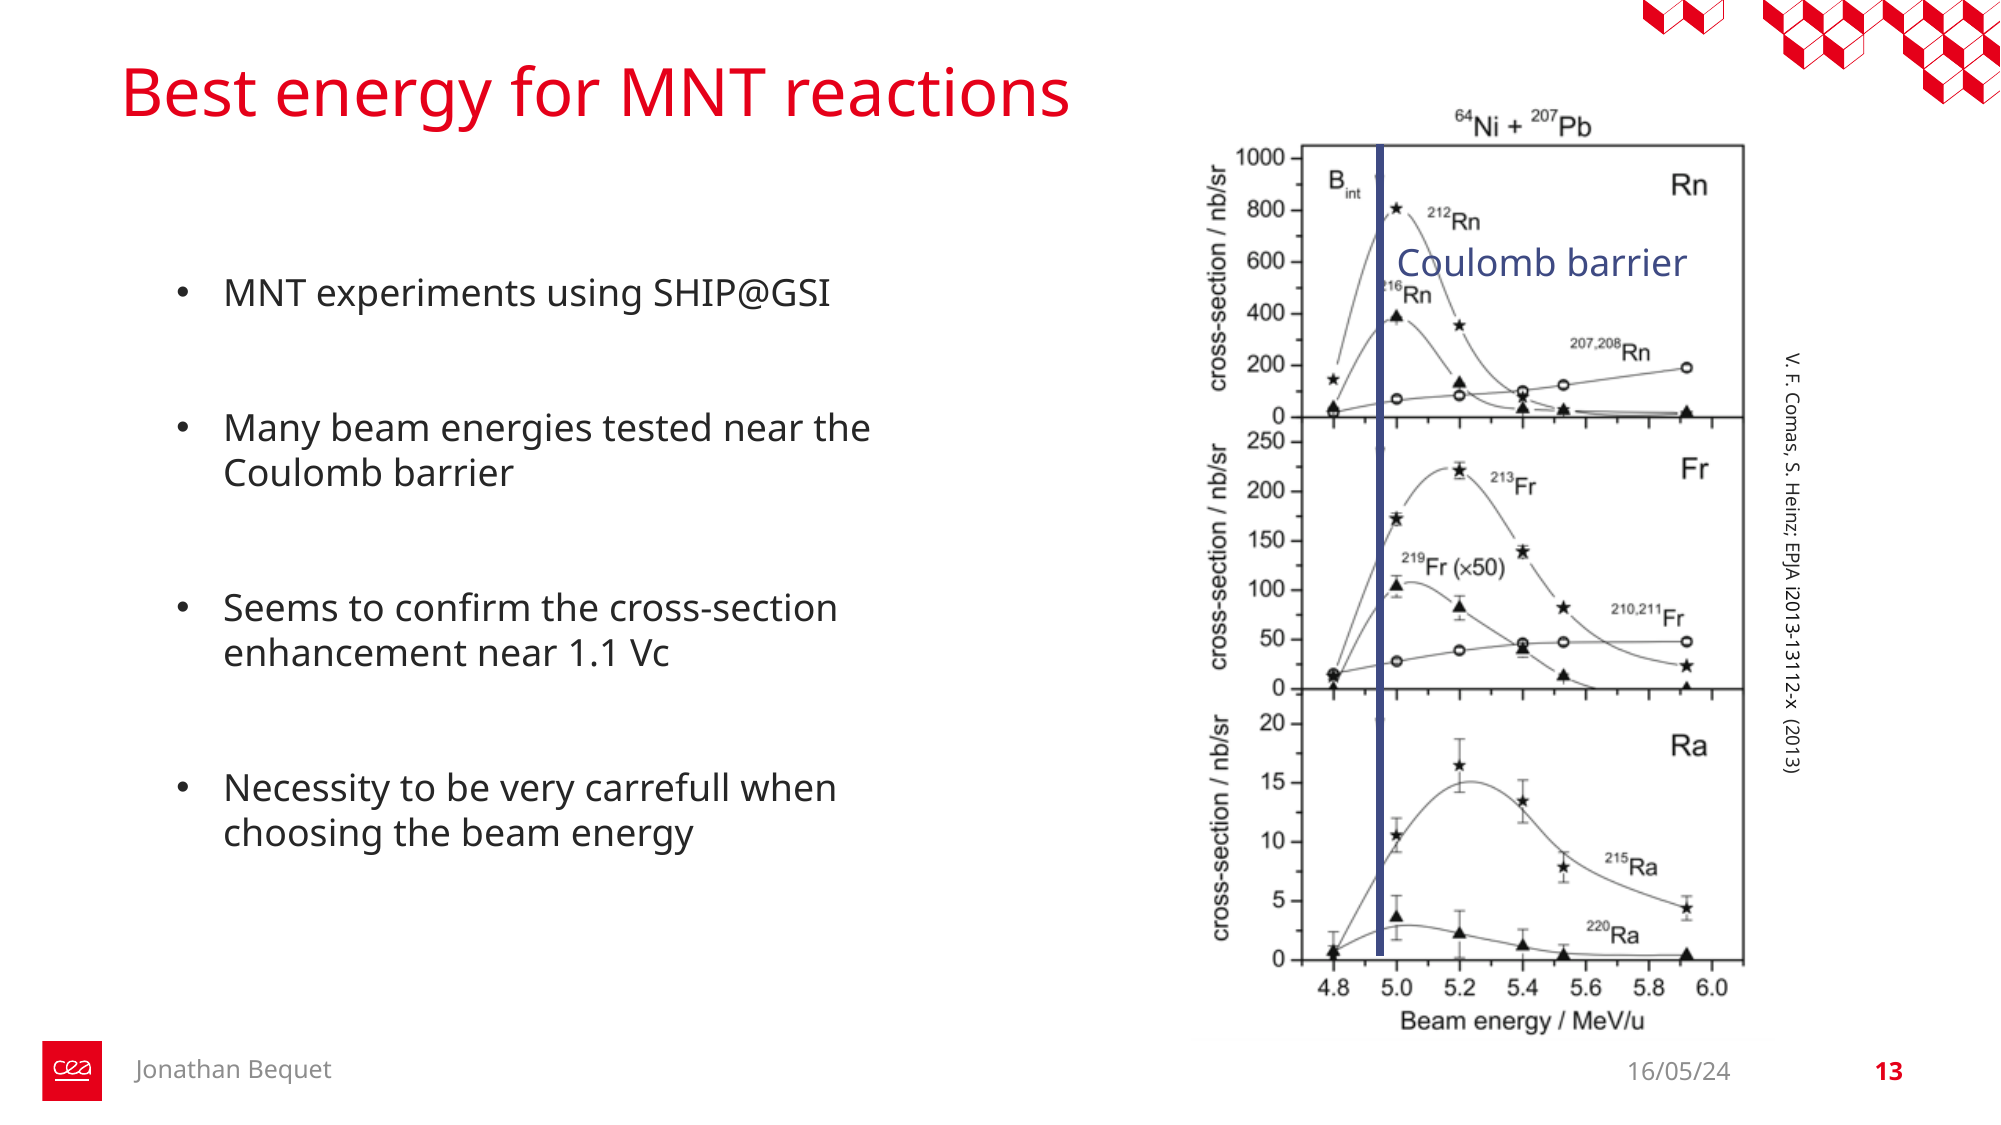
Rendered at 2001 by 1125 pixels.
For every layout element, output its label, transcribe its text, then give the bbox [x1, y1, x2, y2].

slide_number 13 [1804, 1040, 1919, 1101]
footer Jonathan Bequet [120, 1040, 1571, 1101]
title Best energy for MNT reactions [120, 51, 1880, 195]
picture [1191, 86, 1775, 1041]
text_box V. F. Comas, S. Heinz; EPJA i2013-13112-x (2013) [1775, 291, 1813, 837]
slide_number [1579, 1041, 1746, 1101]
text_box MNT experiments using SHIP@GSI Many beam energies tested near the Coulomb barrier Seems to confirm the cross-section enhancement near 1.1 Vc Necessity to be very carrefull when choosing the beam energy [161, 261, 1000, 1054]
